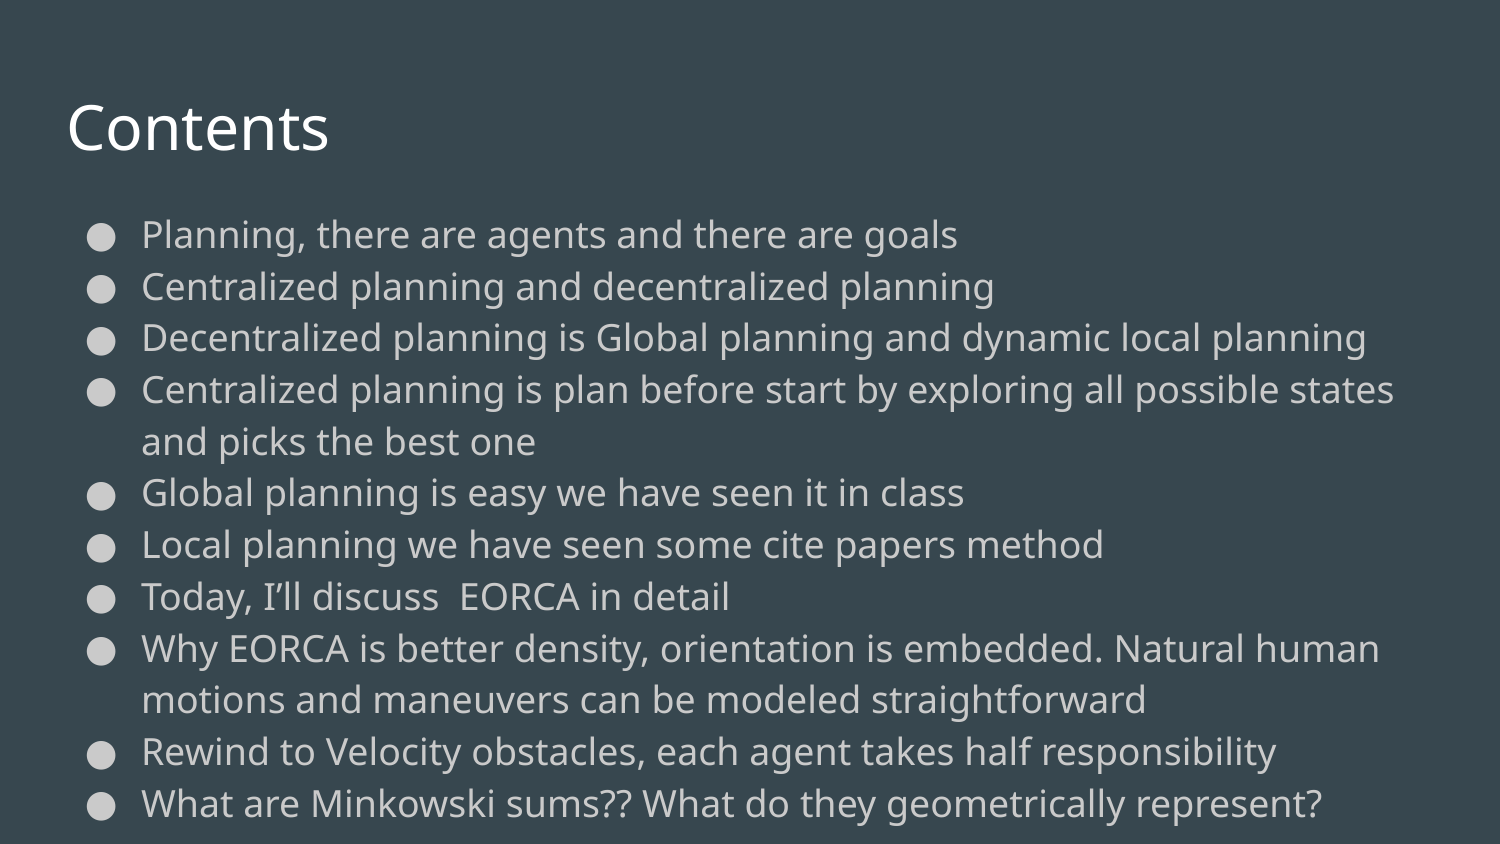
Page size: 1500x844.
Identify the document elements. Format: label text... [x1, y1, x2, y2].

title Contents [51, 72, 1449, 167]
list Planning, there are agents and there are goals Centralized planning and decentralized planning Decentralized planning is Global planning and dynamic local planning Centralized planning is plan before start by exploring all possible states and picks the best one Global planning is easy we have seen it in class Local planning we have seen some cite papers method Today, I’ll discuss EORCA in detail Why EORCA is better density, orientation is embedded. Natural human motions and maneuvers can be modeled straightforward Rewind to Velocity obstacles, each agent takes half responsibility What are Minkowski sums?? What do they geometrically represent? [51, 189, 1449, 819]
